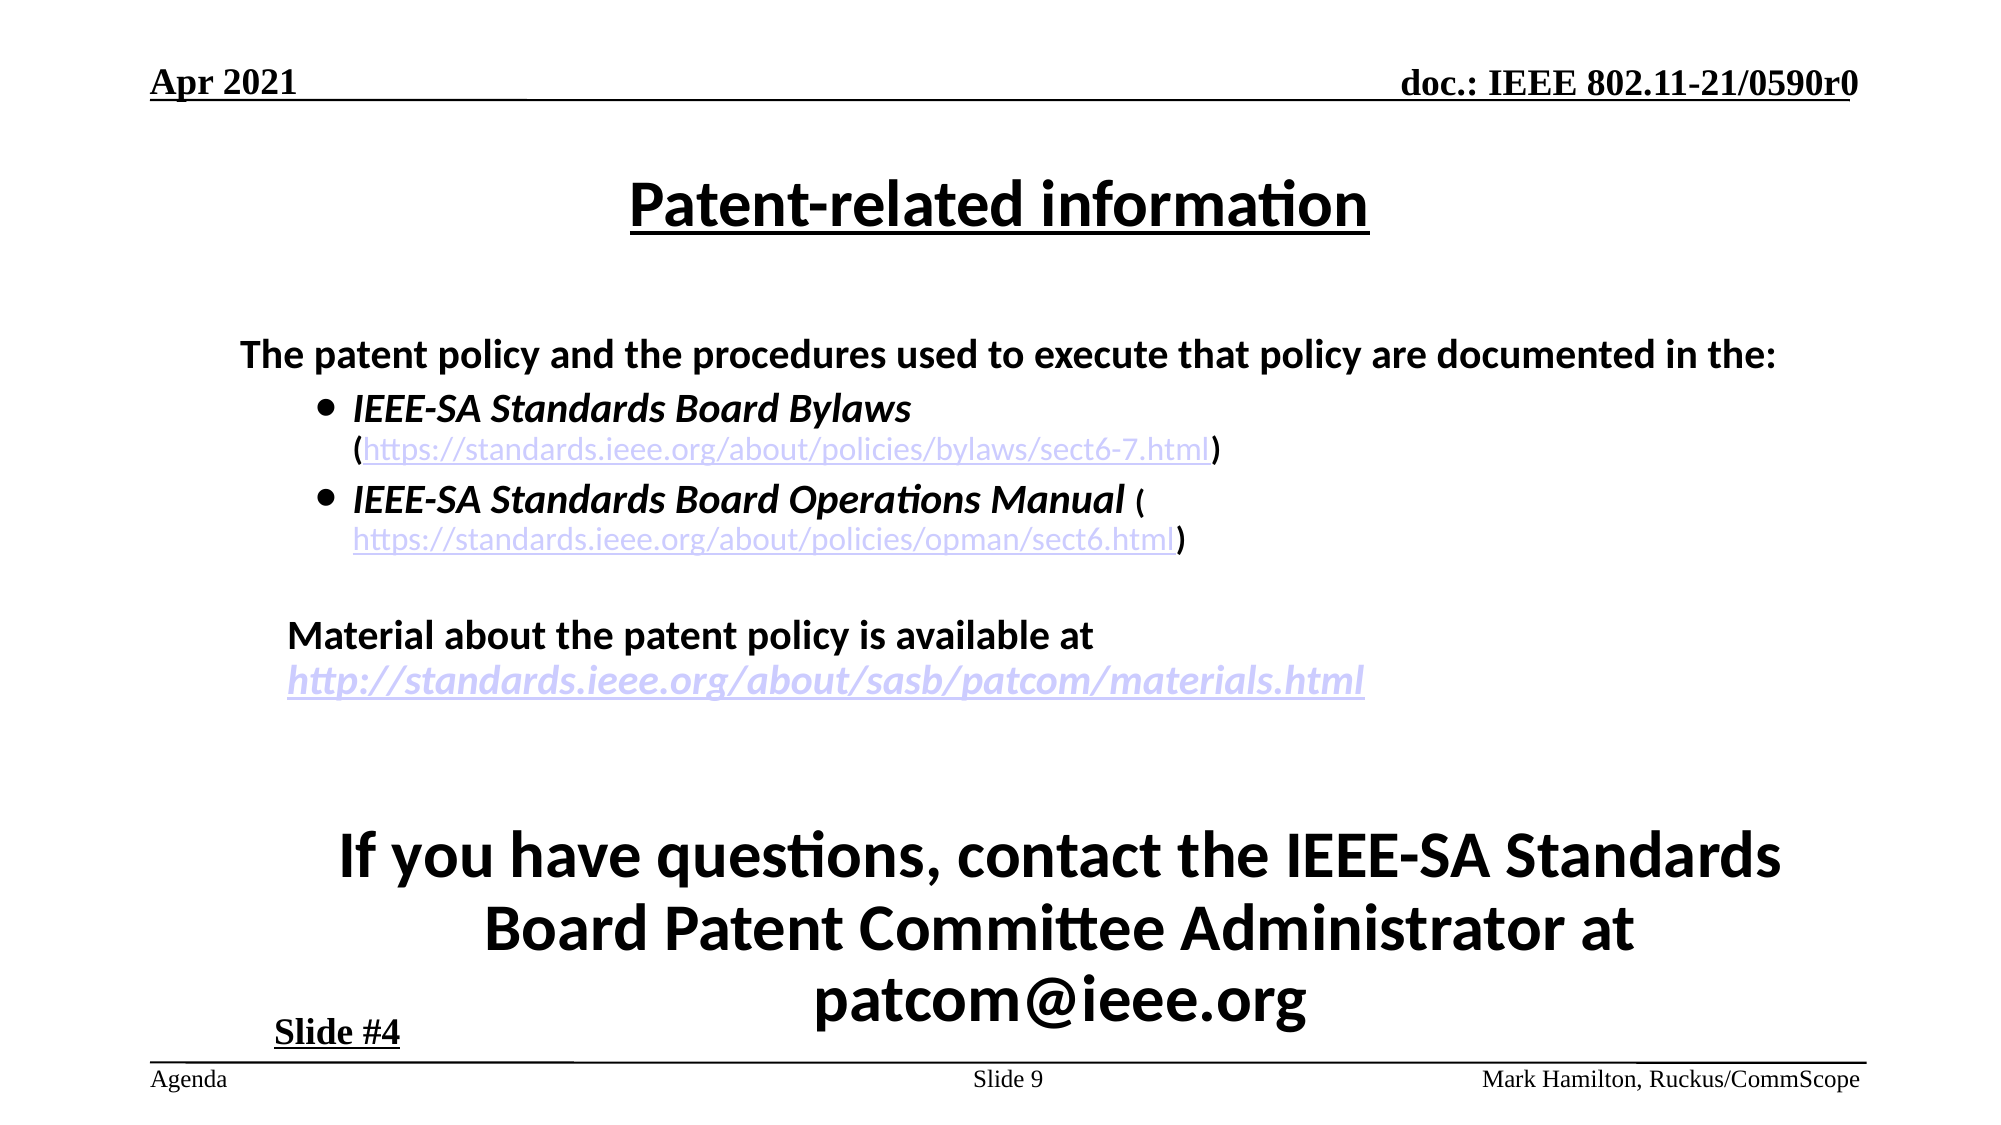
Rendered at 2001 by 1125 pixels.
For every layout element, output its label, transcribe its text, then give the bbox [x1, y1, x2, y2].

slide_number Slide 9 [950, 1061, 1067, 1123]
text_box [337, 99, 1688, 225]
text_box Slide #4 [259, 999, 416, 1060]
list The patent policy and the procedures used to execute that policy are documented in the: IEEE-SA Standards Board Bylaws (https://standards.ieee.org/about/policies/bylaws/sect6-7.html) IEEE-SA Standards Board Operations Manual (https://standards.ieee.org/about/policies/opman/sect6.html) Material about the patent policy is available at http://standards.ieee.org/about/sasb/patcom/materials.html If you have questions, contact the IEEE-SA Standards Board Patent Committee Administrator at patcom@ieee.org [149, 324, 1850, 1000]
title Patent-related information [149, 112, 1850, 288]
